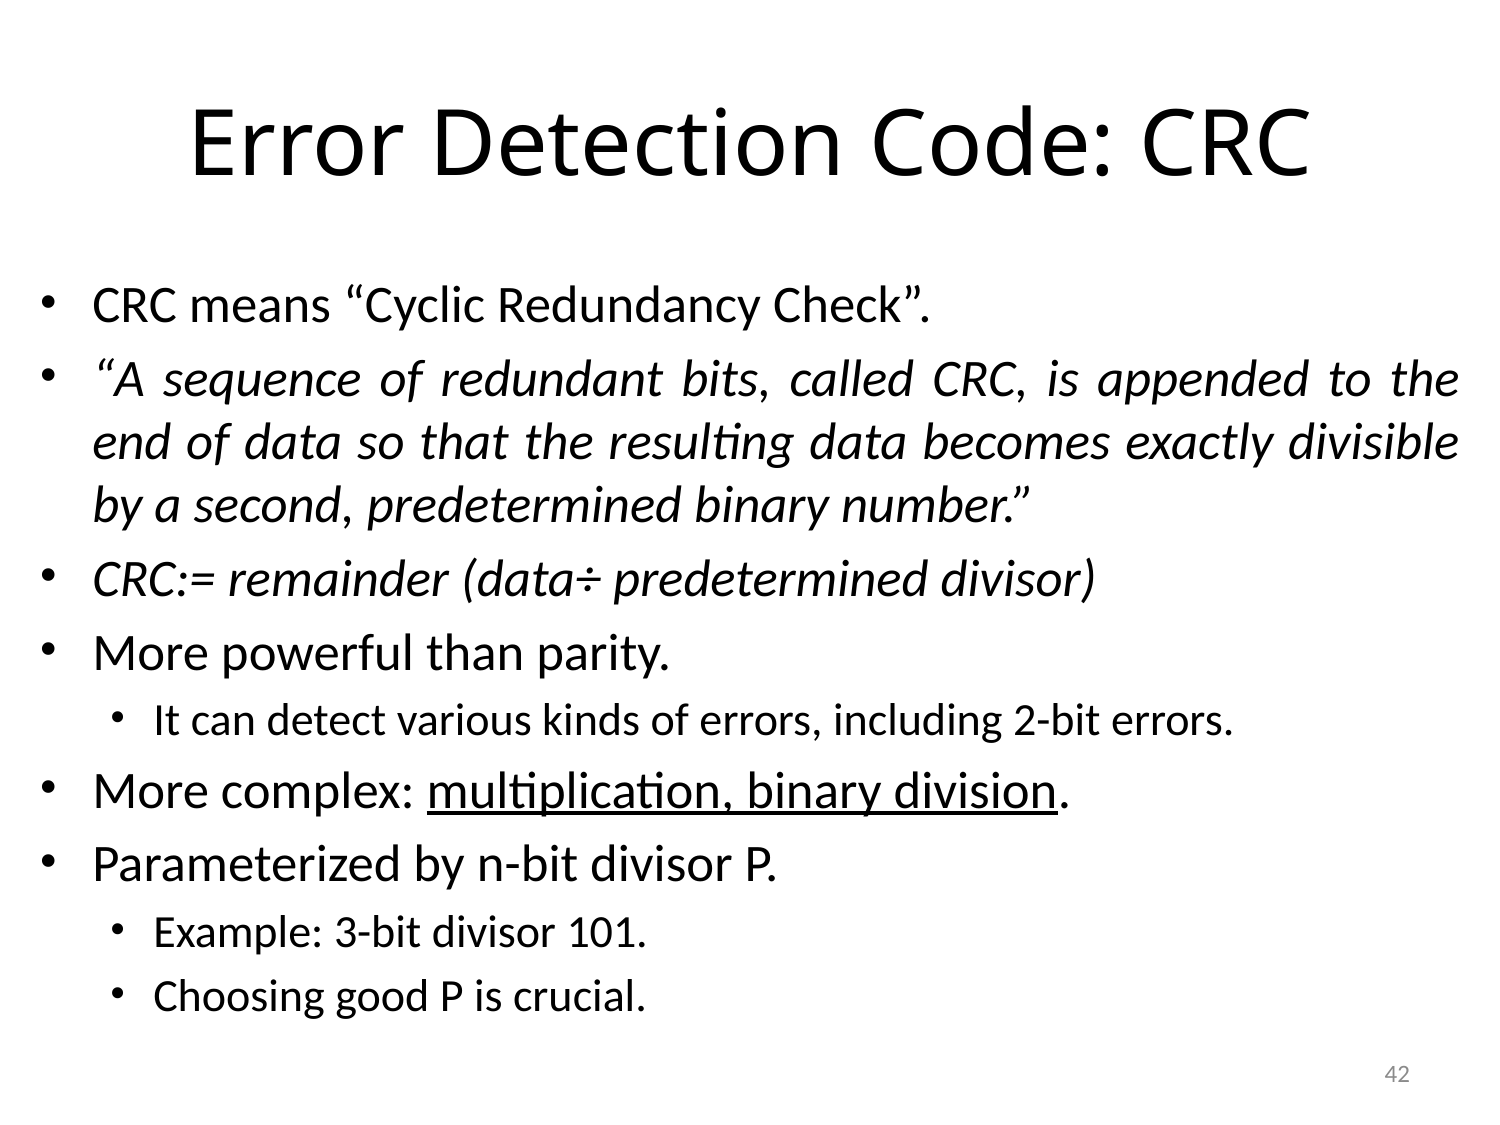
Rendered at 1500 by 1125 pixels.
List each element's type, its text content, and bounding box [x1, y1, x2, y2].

slide_number 42 [1074, 1042, 1425, 1103]
title Error Detection Code: CRC [75, 45, 1425, 233]
list CRC means “Cyclic Redundancy Check”. “A sequence of redundant bits, called CRC, is appended to the end of data so that the resulting data becomes exactly divisible by a second, predetermined binary number.” CRC:= remainder (data÷ predetermined divisor) More powerful than parity. It can detect various kinds of errors, including 2-bit errors. More complex: multiplication, binary division. Parameterized by n-bit divisor P. Example: 3-bit divisor 101. Choosing good P is crucial. [24, 262, 1475, 1038]
